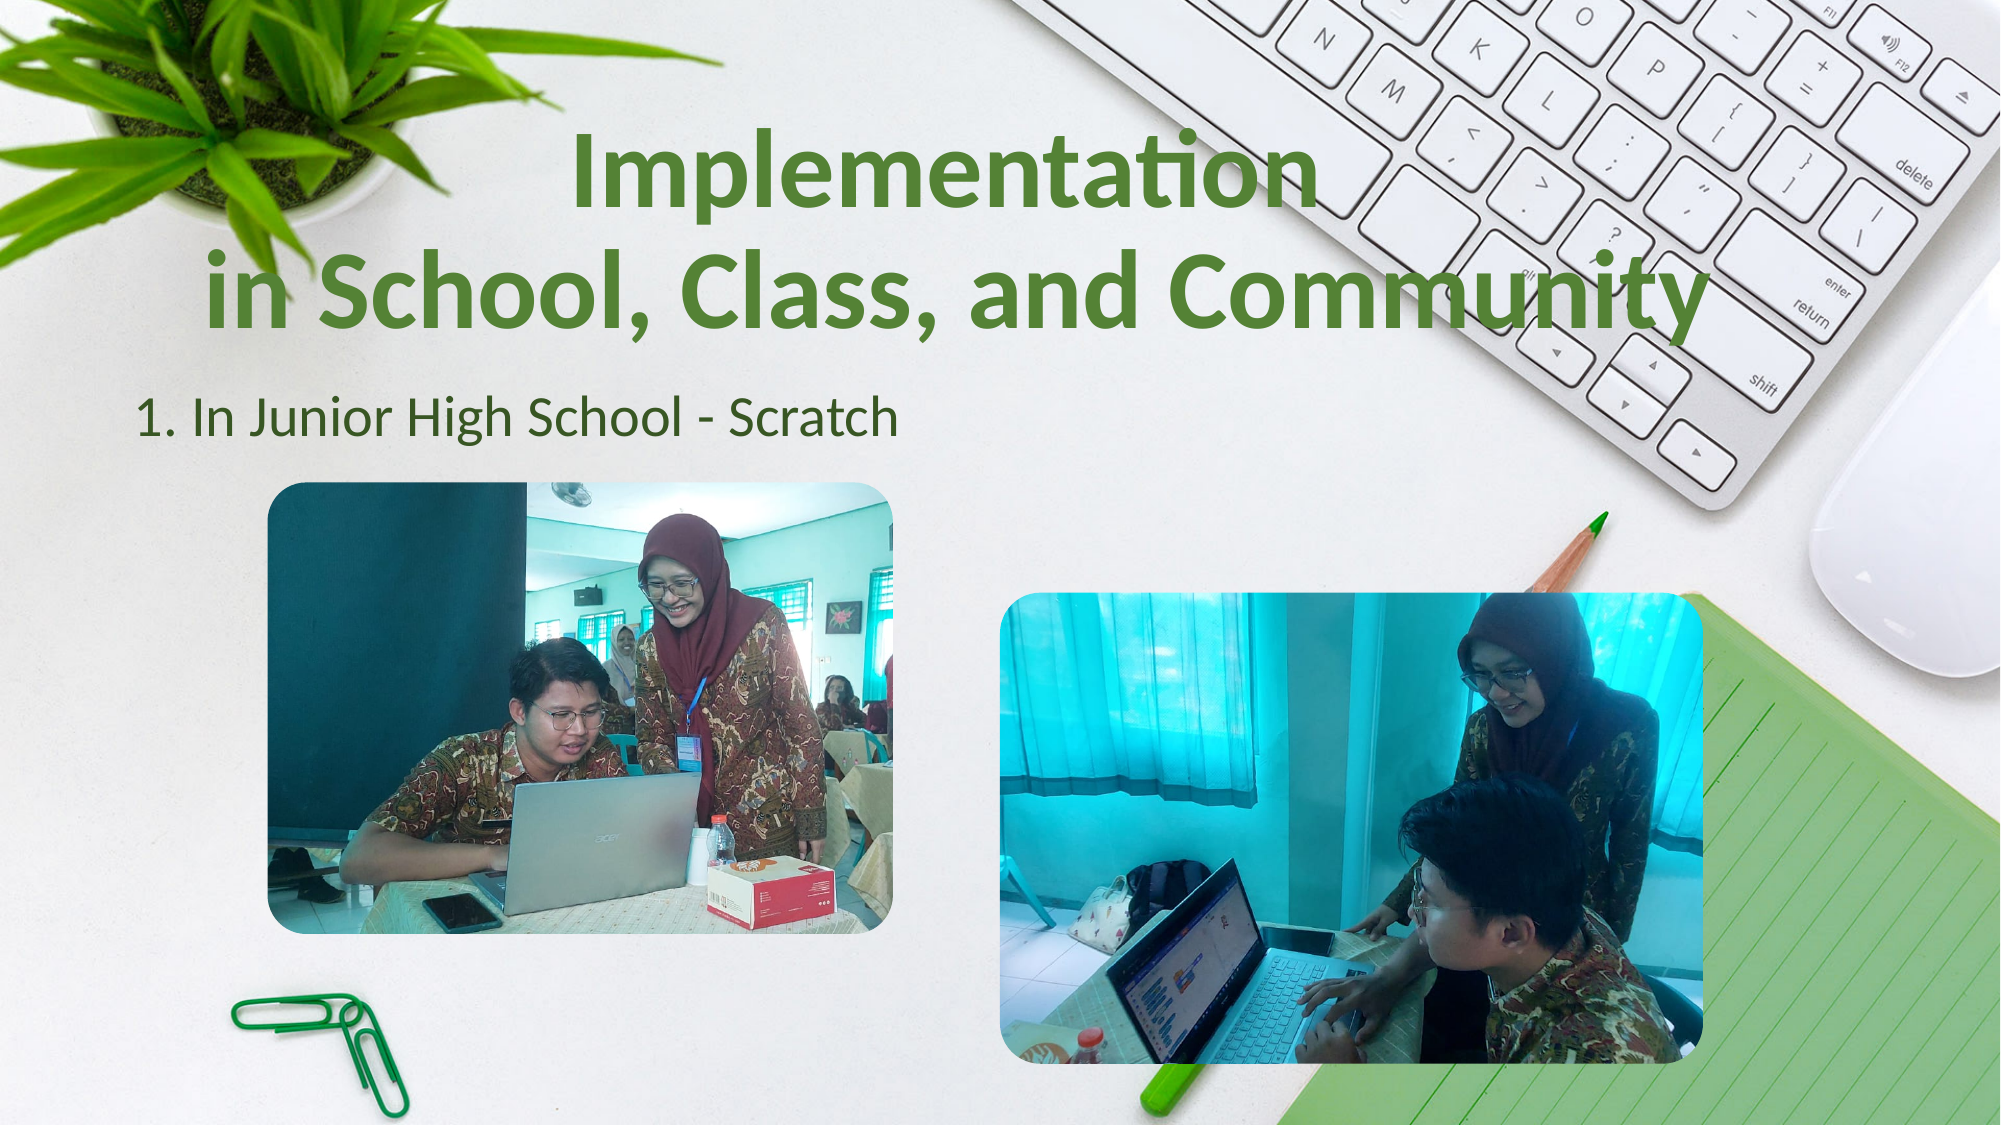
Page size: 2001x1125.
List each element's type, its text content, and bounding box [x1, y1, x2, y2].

picture [0, 0, 2001, 1125]
title Implementation in School, Class, and Community [181, 102, 1736, 361]
list 1. In Junior High School - Scratch [119, 378, 1844, 1093]
